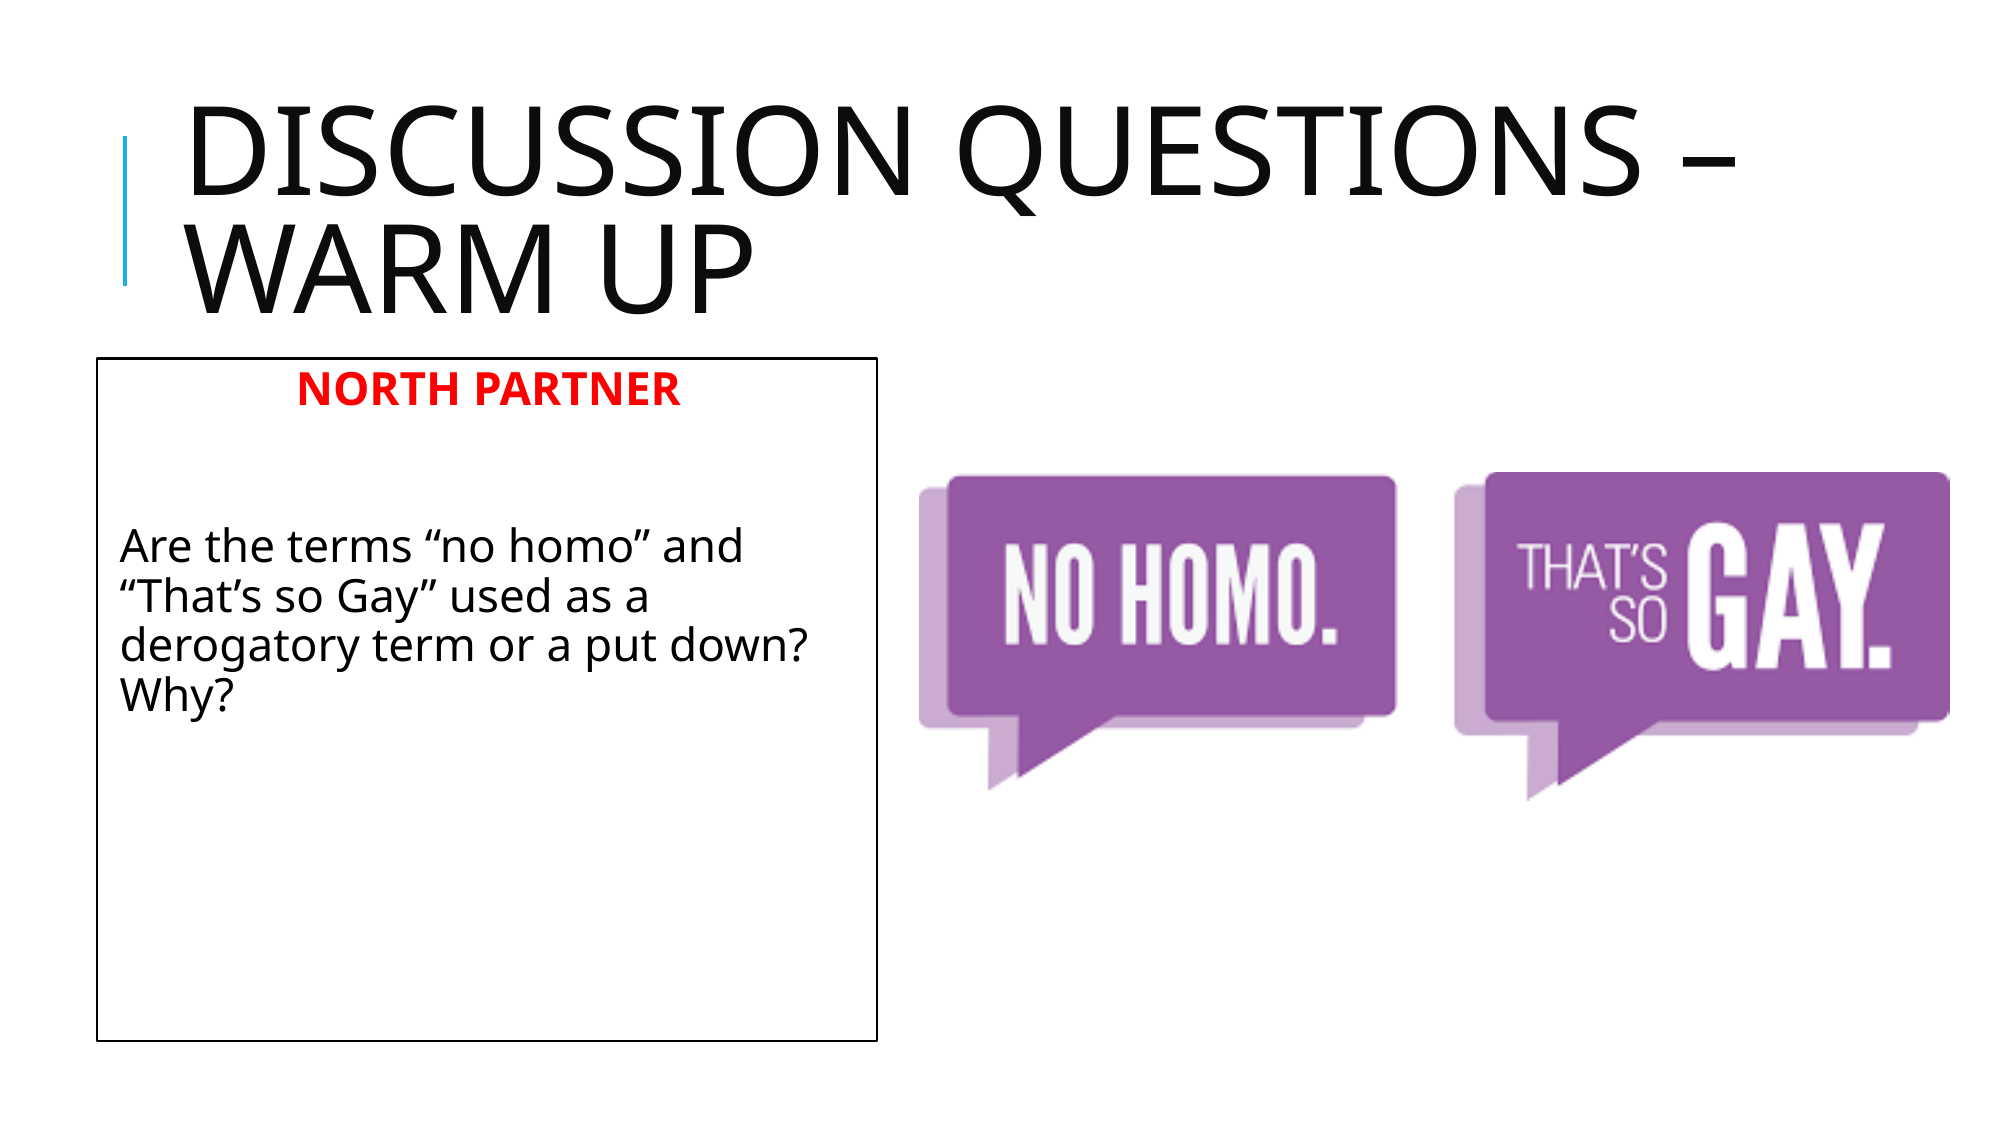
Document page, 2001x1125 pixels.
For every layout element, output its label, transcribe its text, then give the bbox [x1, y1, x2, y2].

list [919, 471, 1950, 802]
title DISCUSSION QUESTIONS – WARM UP [168, 96, 1763, 342]
list NORTH PARTNER Are the terms “no homo” and “That’s so Gay” used as a derogatory term or a put down? Why? [97, 358, 877, 1042]
